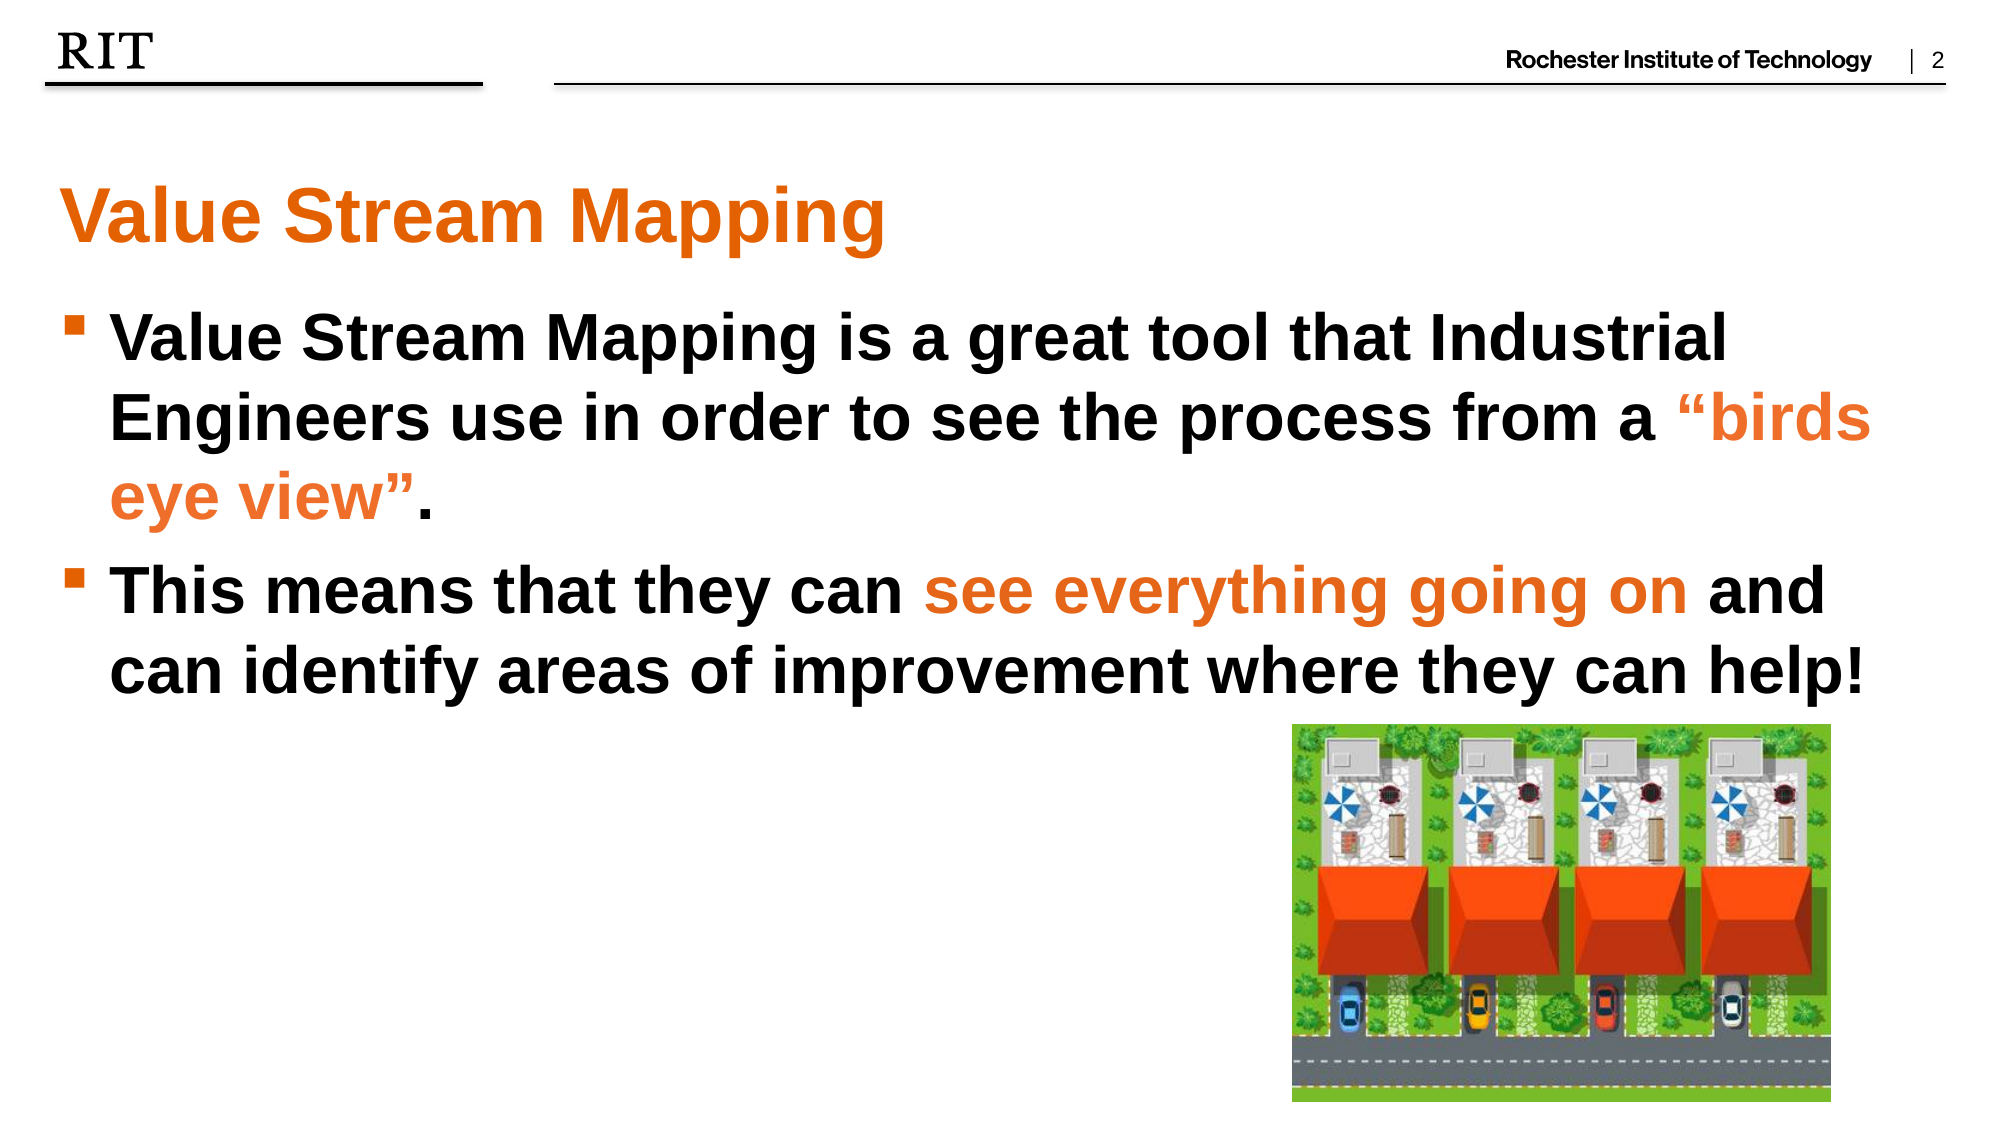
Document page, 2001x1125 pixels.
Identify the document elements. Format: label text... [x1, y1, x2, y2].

picture [1507, 50, 1872, 72]
list Value Stream Mapping [44, 157, 1946, 272]
picture [1291, 724, 1831, 1102]
picture [53, 24, 156, 77]
list Value Stream Mapping is a great tool that Industrial Engineers use in order to see the process from a “birds eye view”. This means that they can see everything going on and can identify areas of improvement where they can help! [44, 286, 1946, 1061]
